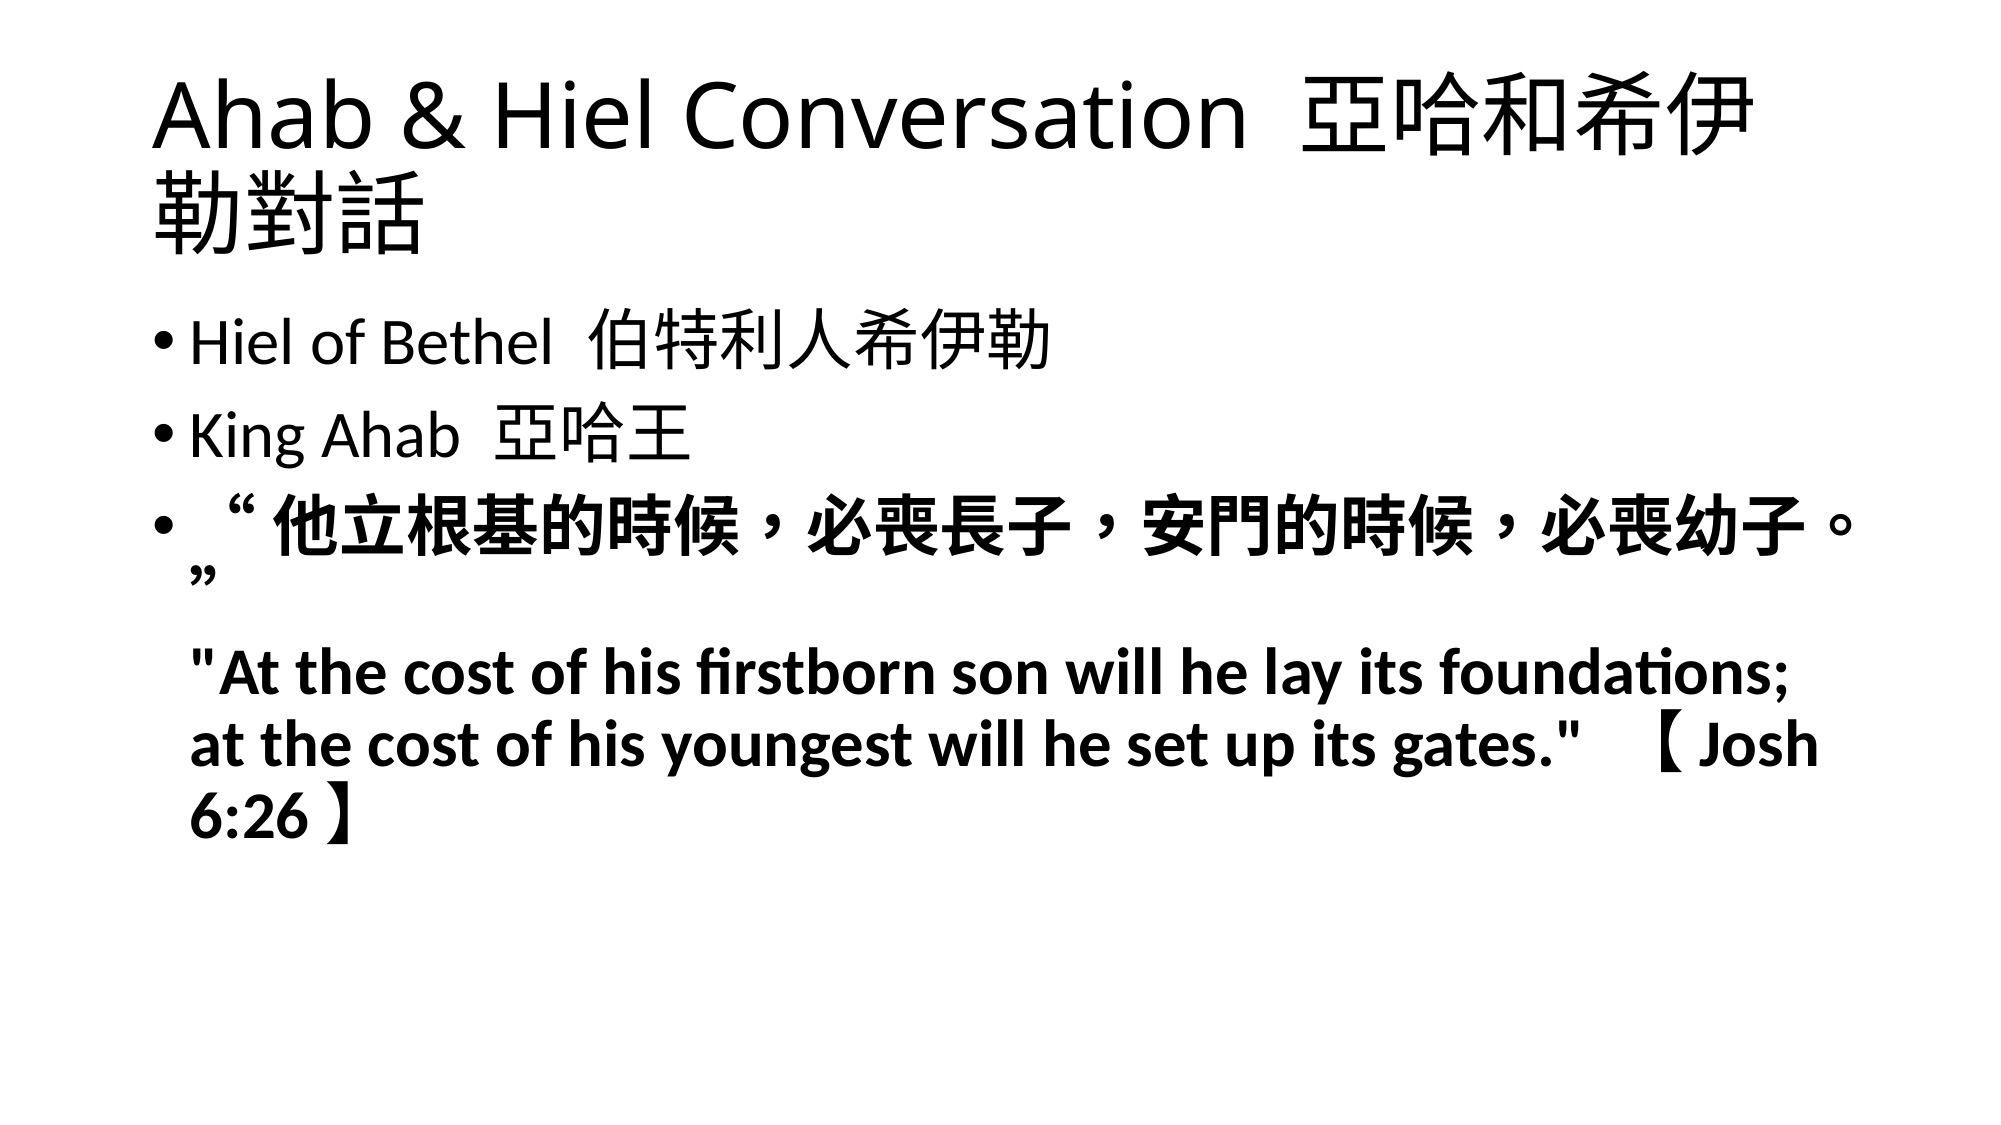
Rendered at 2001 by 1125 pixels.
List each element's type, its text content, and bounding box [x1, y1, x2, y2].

list Hiel of Bethel 伯特利人希伊勒 King Ahab 亞哈王 “他立根基的時候，必喪長子，安門的時候，必喪幼子。” "At the cost of his firstborn son will he lay its foundations; at the cost of his youngest will he set up its gates." 【Josh 6:26】 [137, 299, 1863, 1014]
title Ahab & Hiel Conversation 亞哈和希伊勒對話 [137, 59, 1863, 278]
